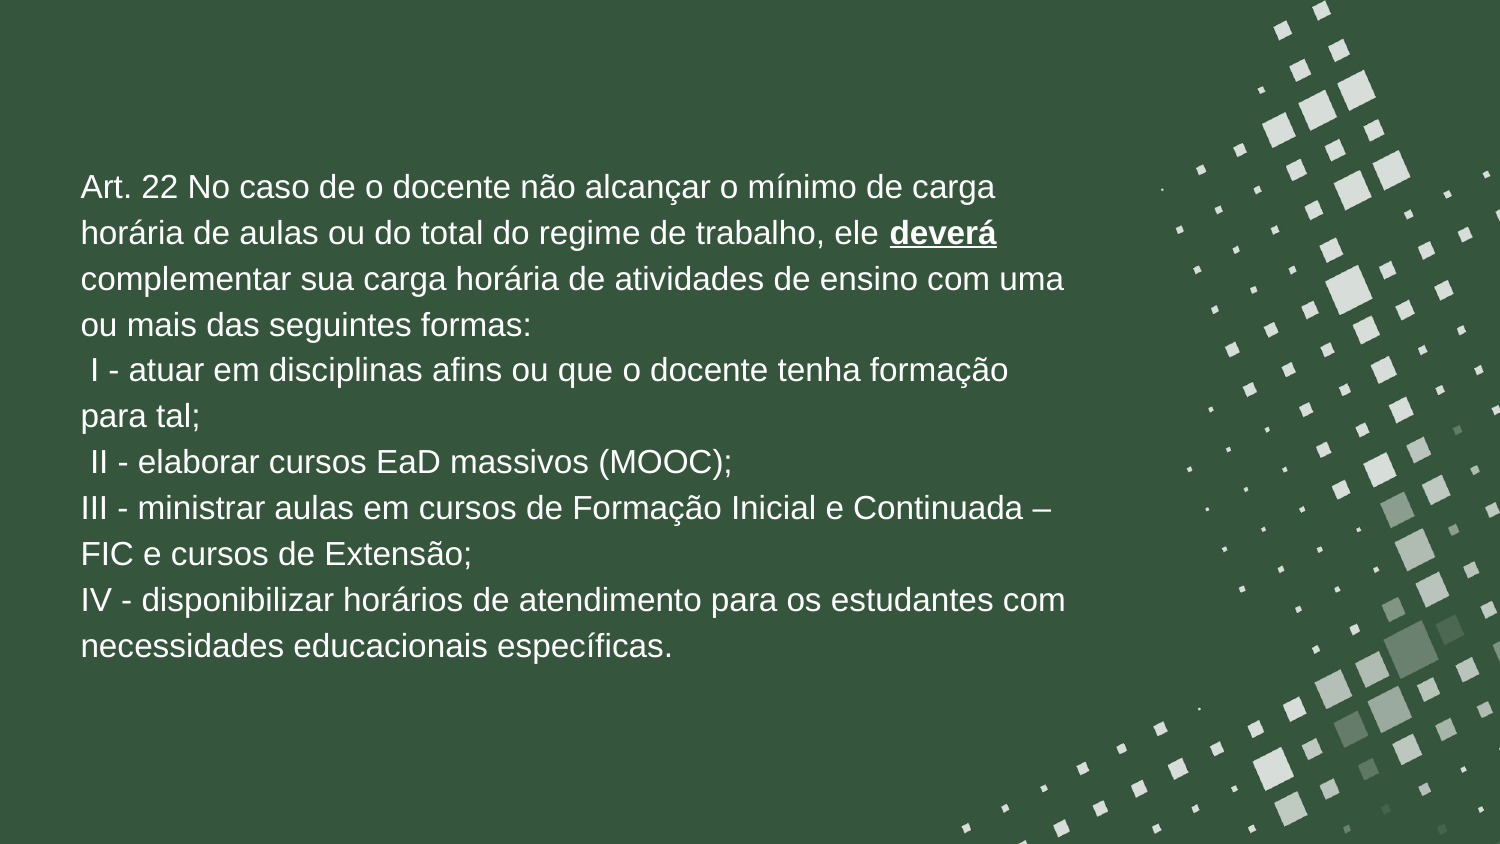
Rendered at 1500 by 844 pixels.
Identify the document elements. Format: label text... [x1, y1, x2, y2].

text_box Art. 22 No caso de o docente não alcançar o mínimo de carga horária de aulas ou do total do regime de trabalho, ele deverá complementar sua carga horária de atividades de ensino com uma ou mais das seguintes formas: I - atuar em disciplinas afins ou que o docente tenha formação para tal; II - elaborar cursos EaD massivos (MOOC); III - ministrar aulas em cursos de Formação Inicial e Continuada – FIC e cursos de Extensão; IV - disponibilizar horários de atendimento para os estudantes com necessidades educacionais específicas. [65, 144, 1100, 291]
picture [0, 0, 1500, 844]
